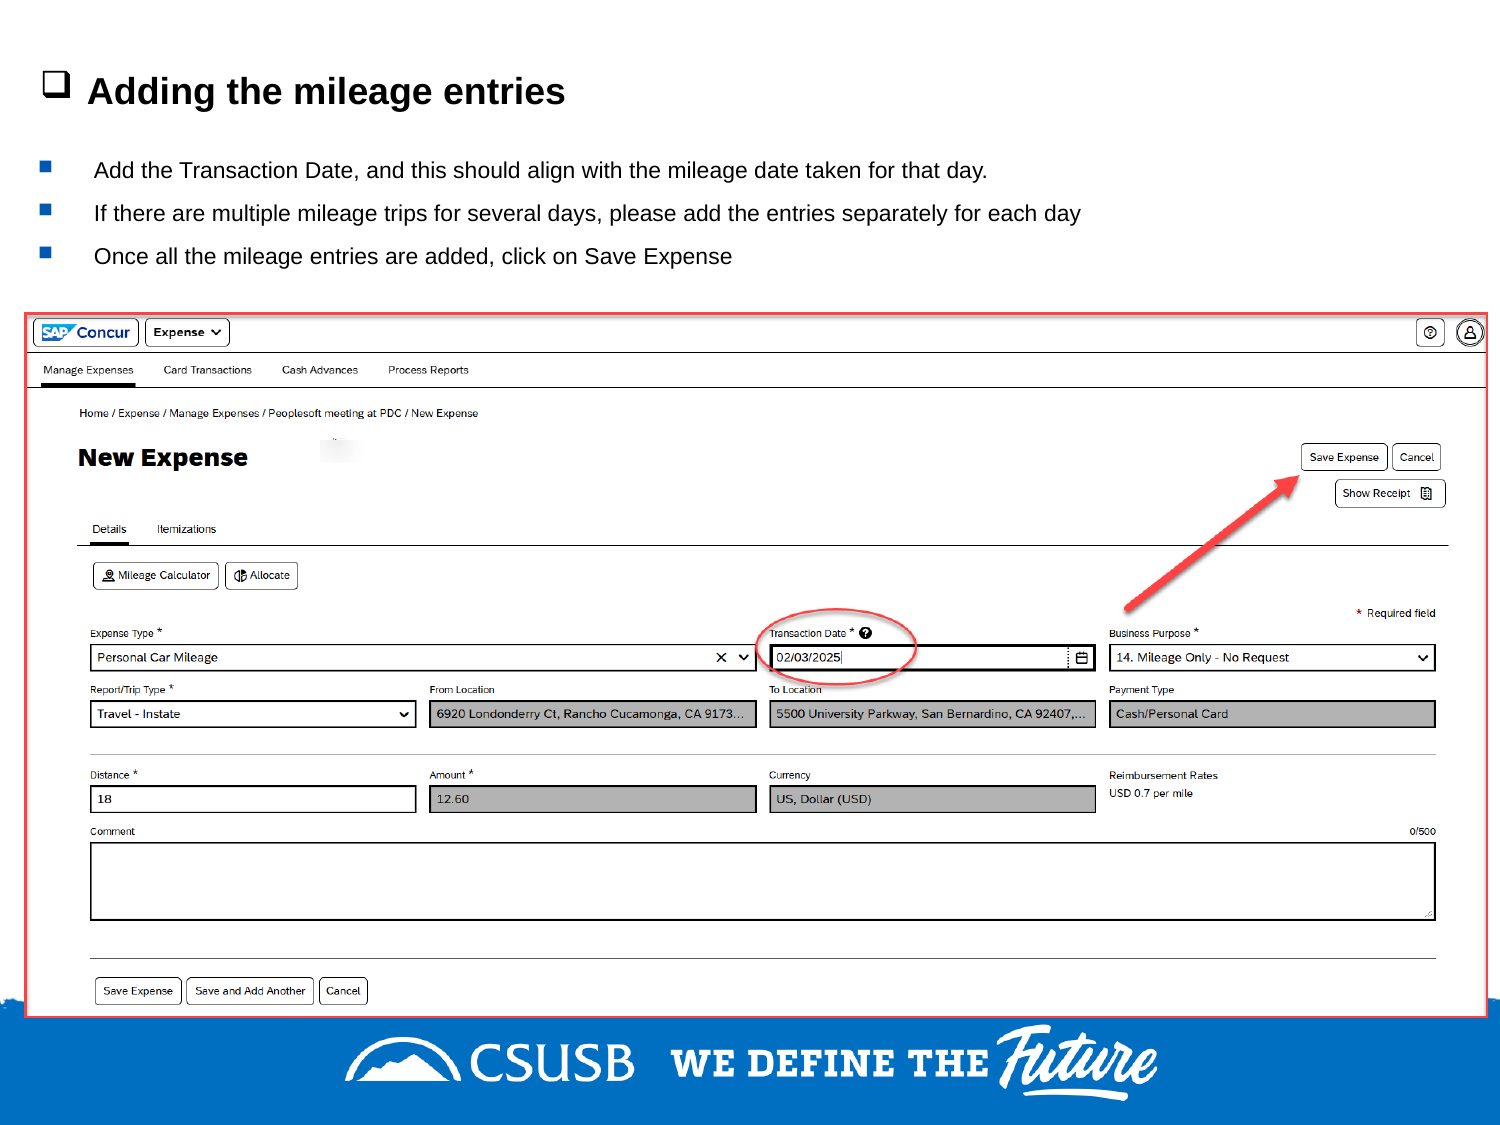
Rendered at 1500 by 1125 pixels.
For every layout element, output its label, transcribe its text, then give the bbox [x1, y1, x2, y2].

list Add the Transaction Date, and this should align with the mileage date taken for that day. If there are multiple mileage trips for several days, please add the entries separately for each day Once all the mileage entries are added, click on Save Expense [22, 137, 1473, 272]
picture [0, 312, 1500, 1125]
title Adding the mileage entries [23, 23, 1477, 202]
